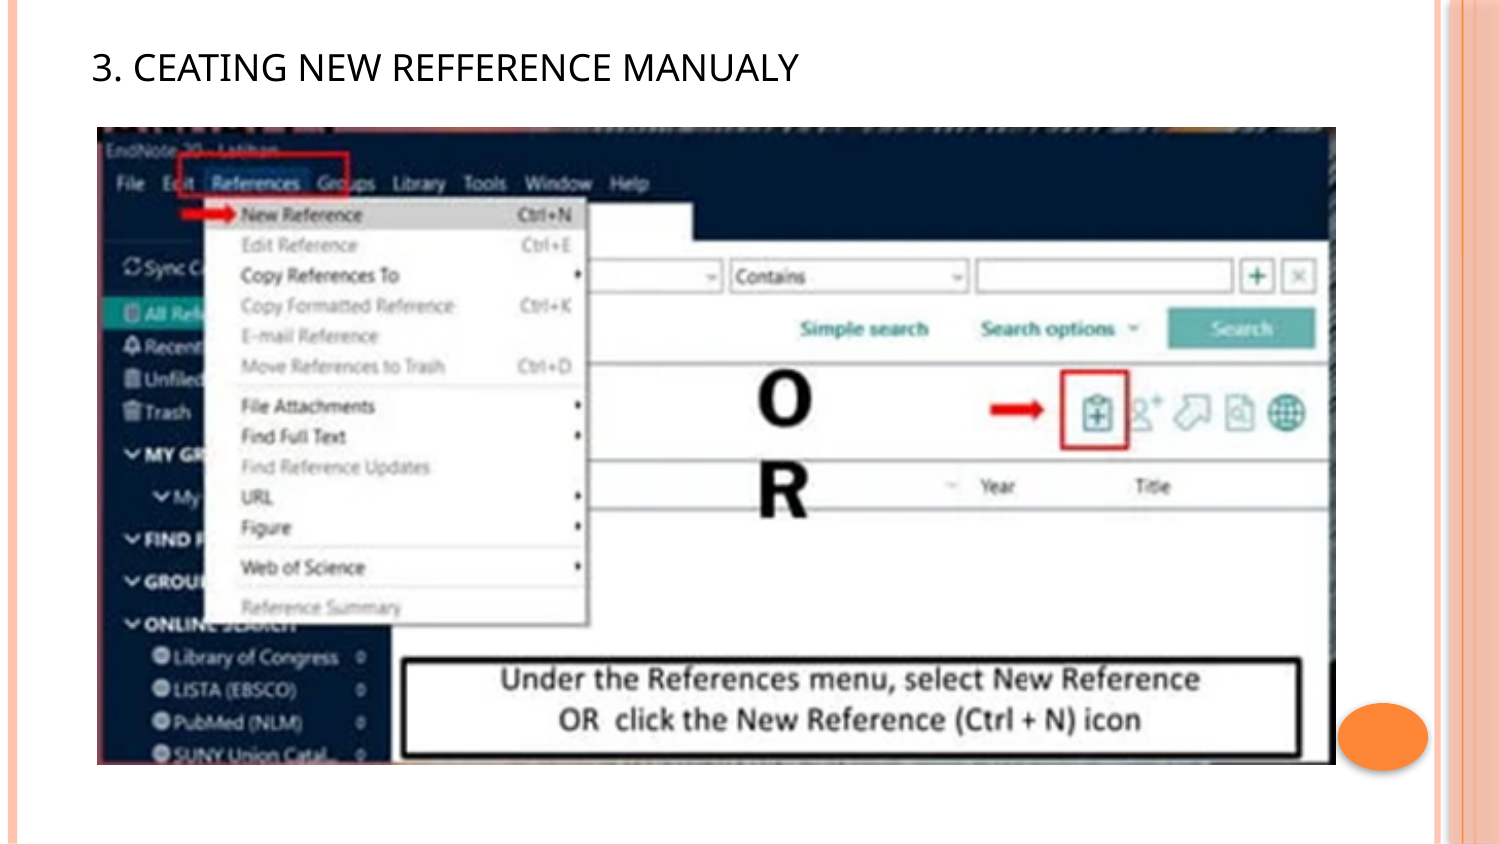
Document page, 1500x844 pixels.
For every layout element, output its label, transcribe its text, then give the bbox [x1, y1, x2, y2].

text_box 3. CEATING NEW REFFERENCE MANUALY [76, 36, 935, 97]
picture [97, 126, 1336, 766]
